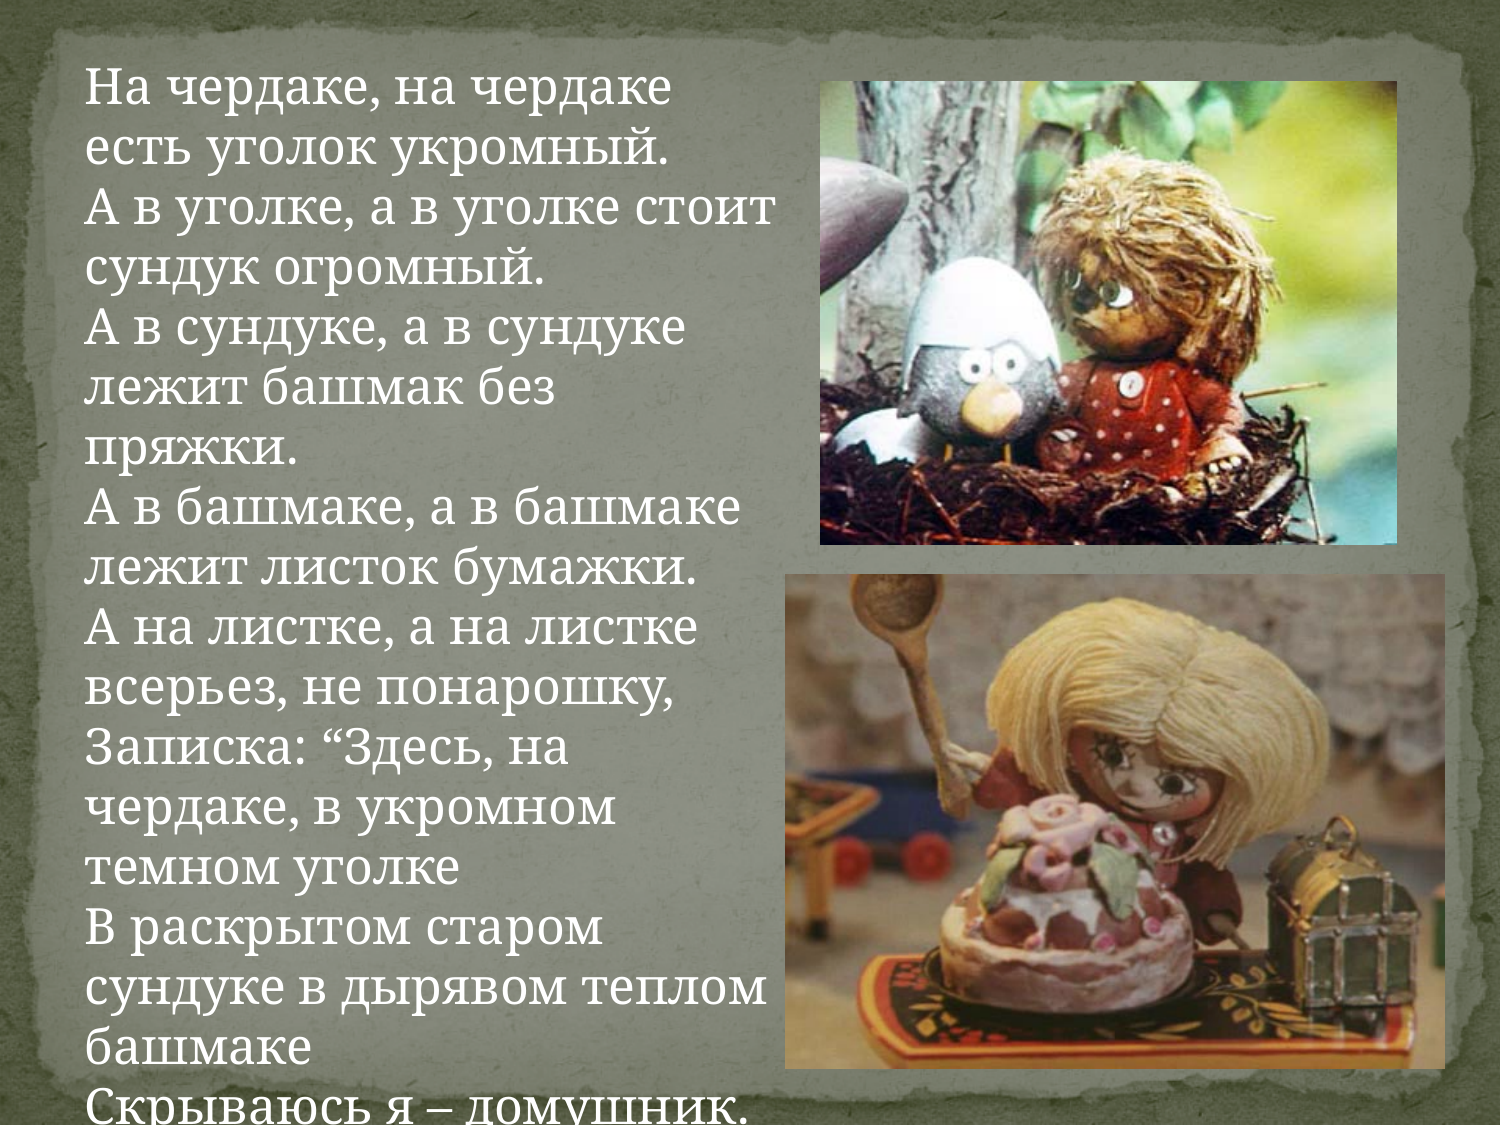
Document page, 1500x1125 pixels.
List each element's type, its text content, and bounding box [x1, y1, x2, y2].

picture [820, 81, 1397, 545]
text_box На чердаке, на чердаке есть уголок укромный. А в уголке, а в уголке стоит сундук огромный. А в сундуке, а в сундуке лежит башмак без пряжки. А в башмаке, а в башмаке лежит листок бумажки. А на листке, а на листке всерьез, не понарошку, Записка: “Здесь, на чердаке, в укромном темном уголке В раскрытом старом сундуке в дырявом теплом башмаке Скрываюсь я – домушник. А просто Кузей меня звать, я так люблю в тепле поспать!” [70, 46, 797, 1125]
picture [785, 574, 1445, 1069]
